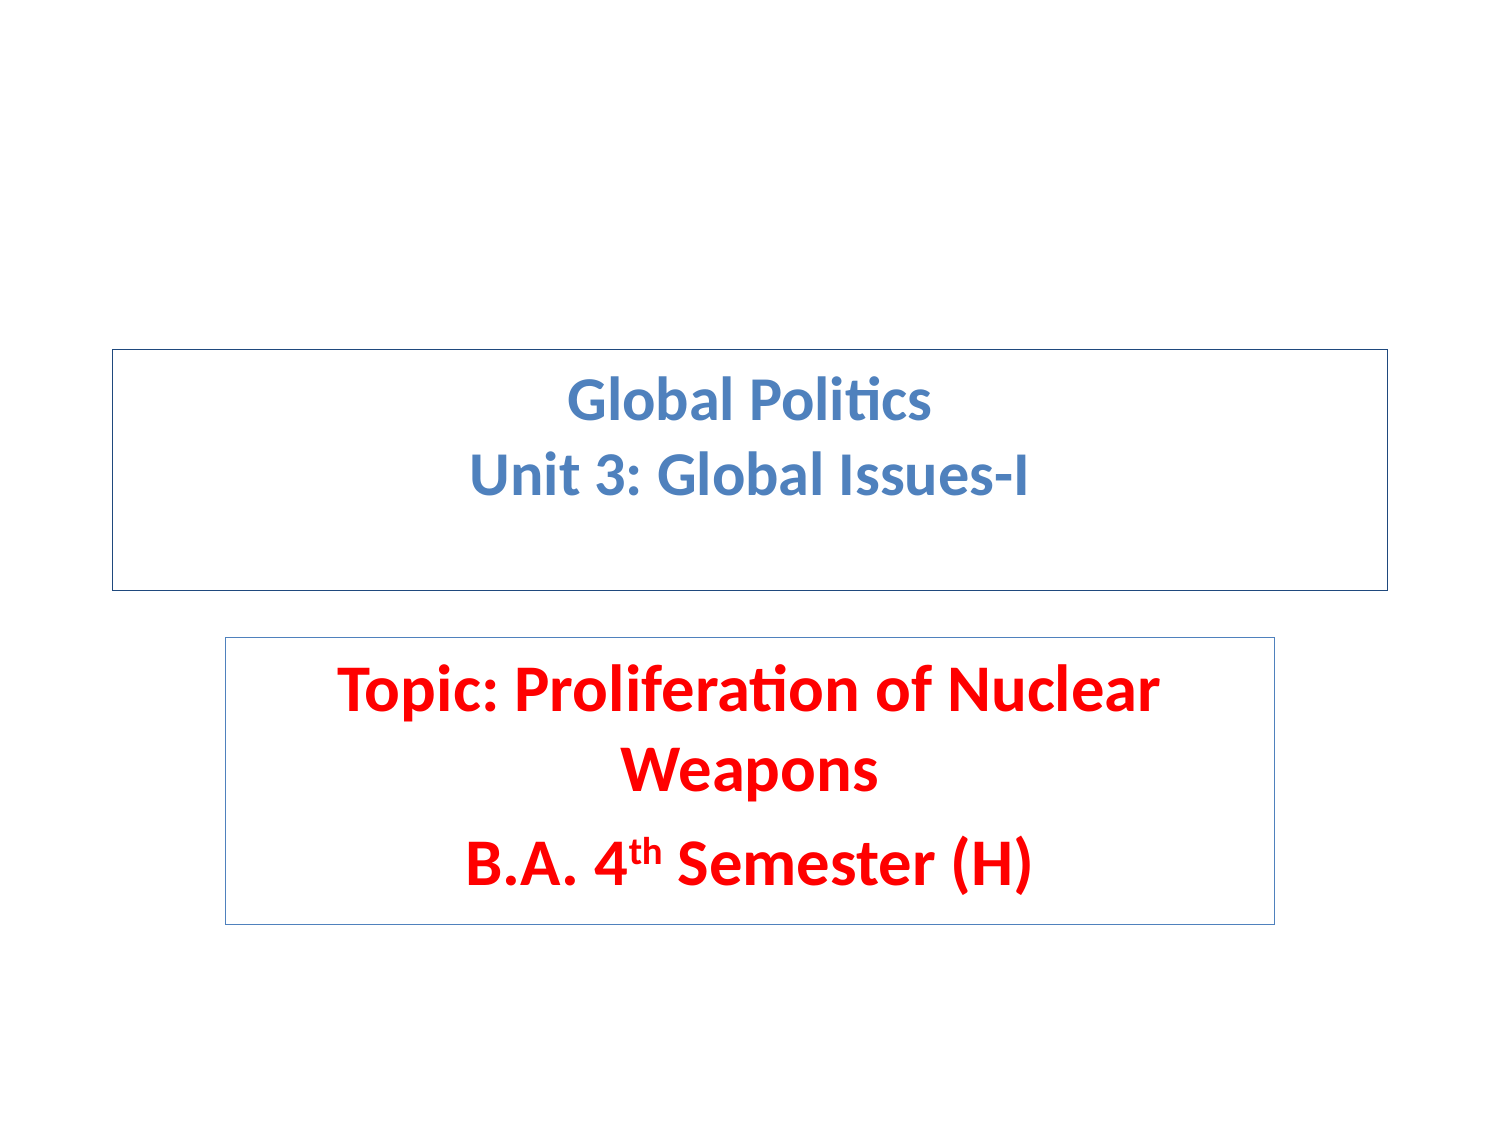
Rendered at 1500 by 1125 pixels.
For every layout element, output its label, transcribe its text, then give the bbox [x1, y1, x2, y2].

subtitle Topic: Proliferation of Nuclear Weapons B.A. 4th Semester (H) [225, 637, 1275, 925]
title Global Politics Unit 3: Global Issues-I [112, 349, 1388, 591]
